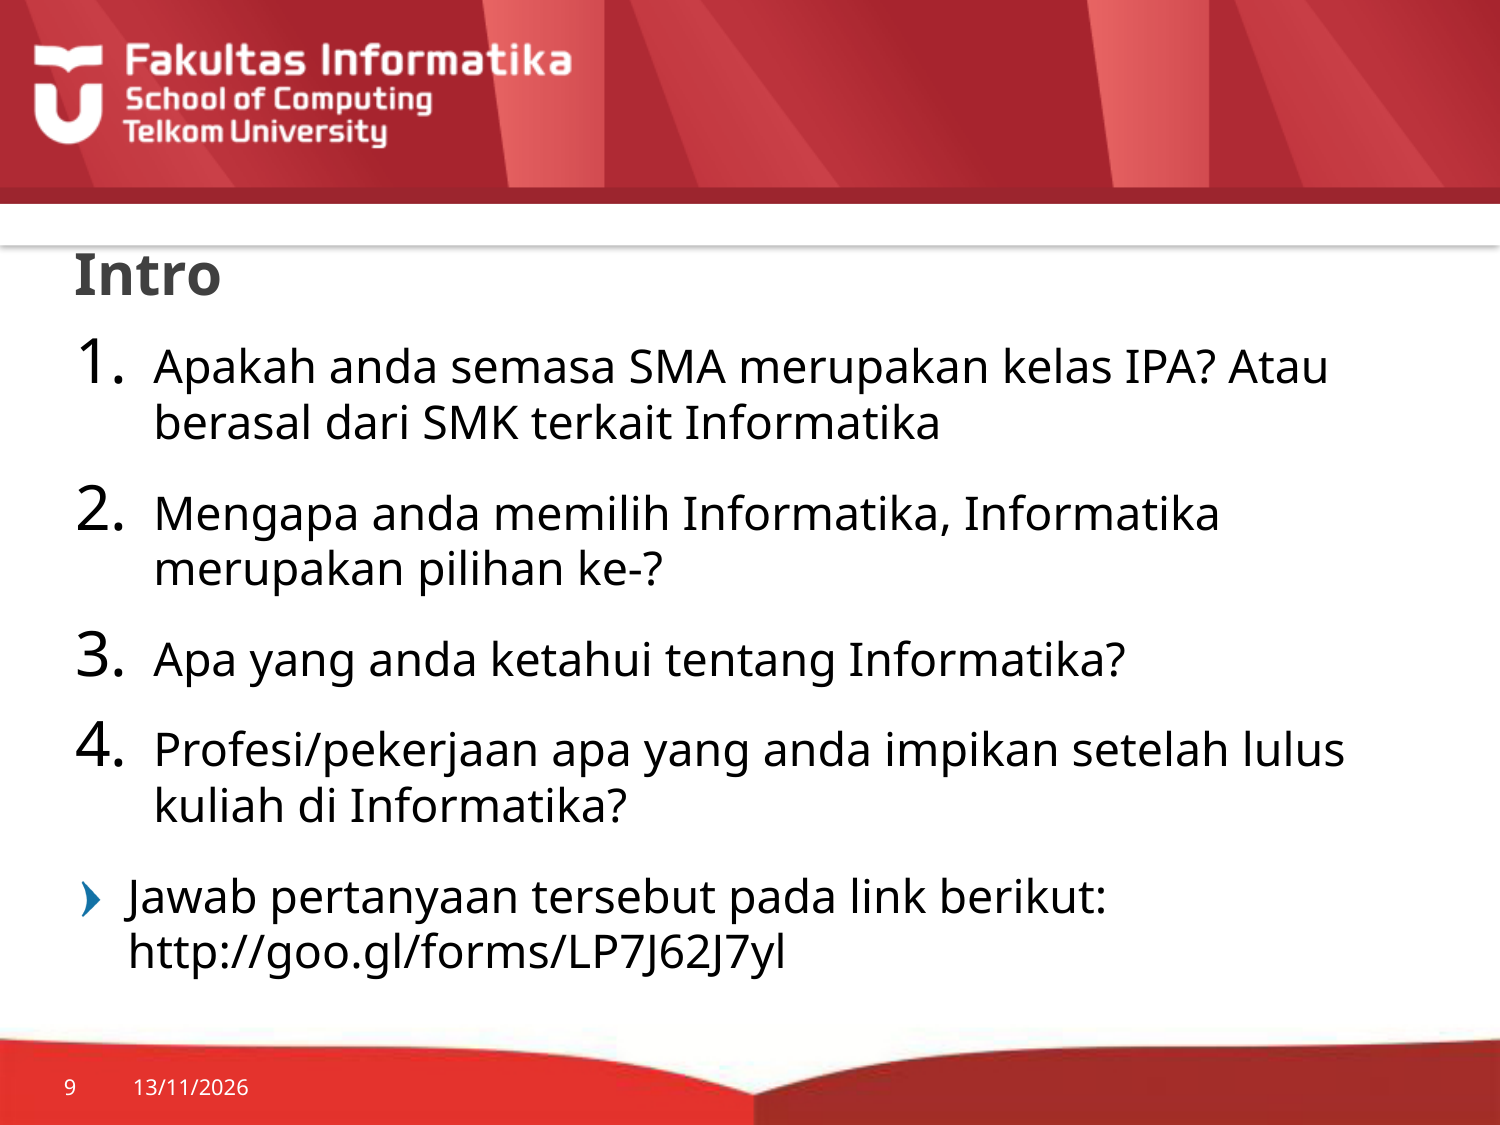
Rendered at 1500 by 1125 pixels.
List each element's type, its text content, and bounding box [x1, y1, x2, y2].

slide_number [132, 1058, 403, 1119]
picture [0, 1024, 1500, 1125]
picture [0, 0, 1500, 203]
slide_number 9 [63, 1058, 123, 1119]
picture [75, 870, 104, 919]
list Apakah anda semasa SMA merupakan kelas IPA? Atau berasal dari SMK terkait Informatika Mengapa anda memilih Informatika, Informatika merupakan pilihan ke-? Apa yang anda ketahui tentang Informatika? Profesi/pekerjaan apa yang anda impikan setelah lulus kuliah di Informatika? Jawab pertanyaan tersebut pada link berikut: http://goo.gl/forms/LP7J62J7yl [60, 329, 1426, 990]
title Intro [59, 219, 1426, 325]
